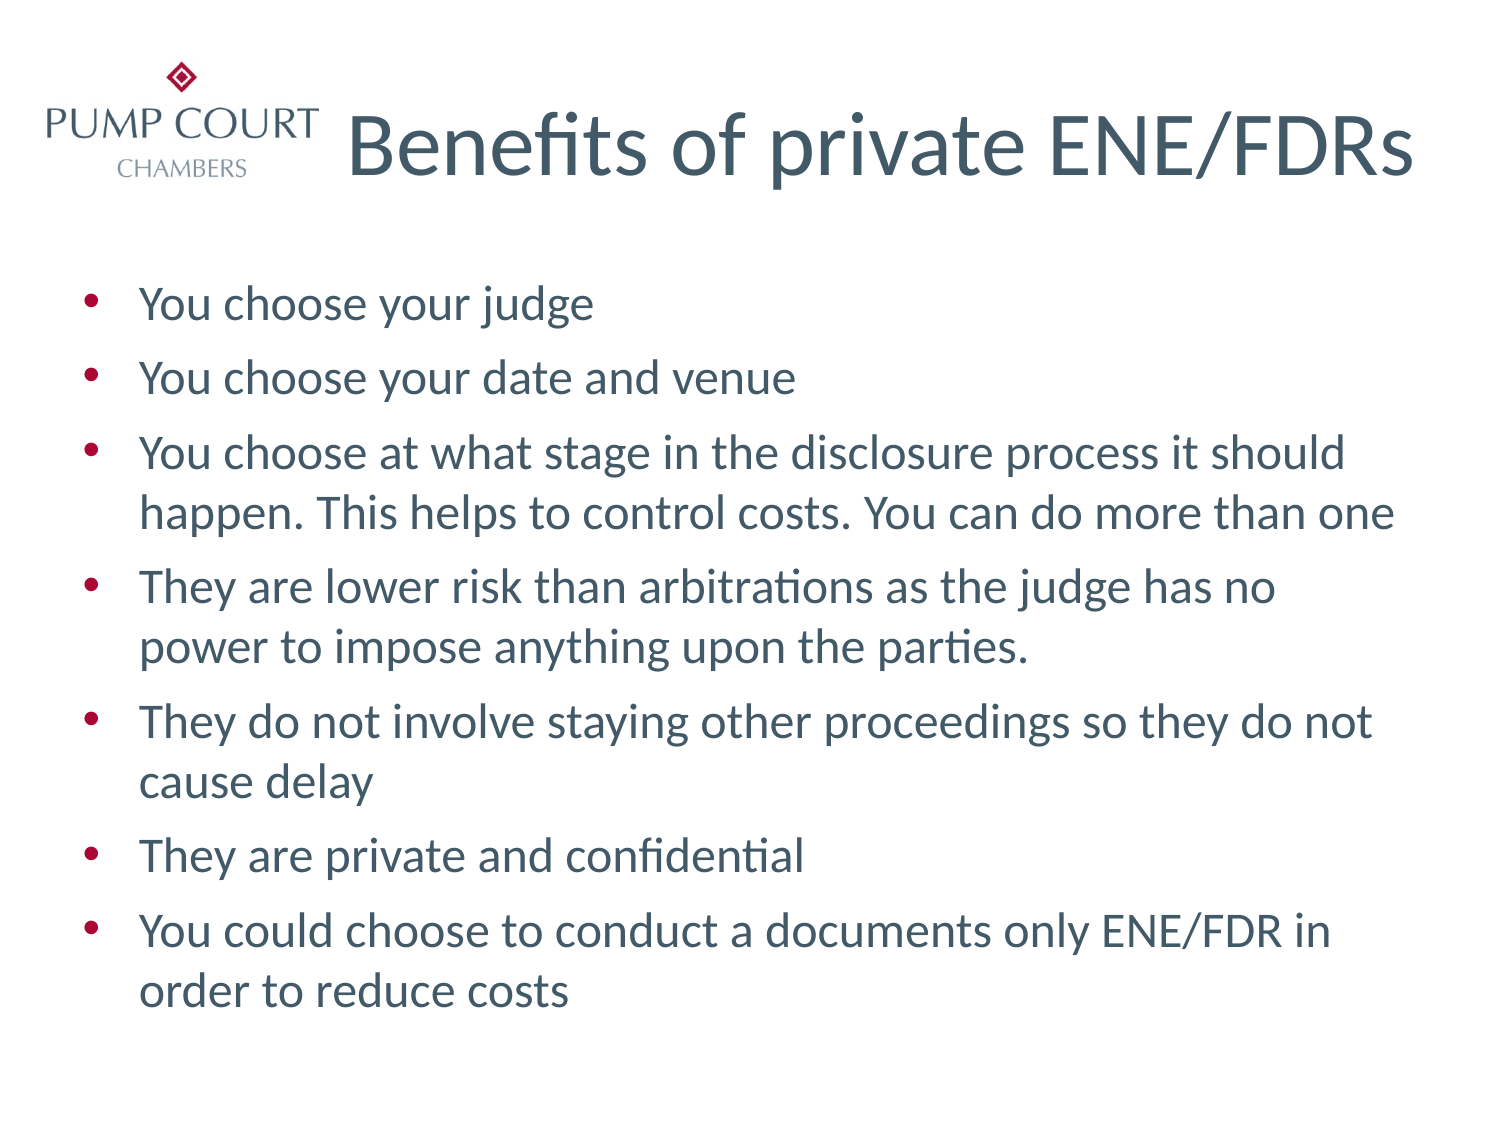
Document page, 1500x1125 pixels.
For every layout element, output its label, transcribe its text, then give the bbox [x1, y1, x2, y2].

list You choose your judge You choose your date and venue You choose at what stage in the disclosure process it should happen. This helps to control costs. You can do more than one They are lower risk than arbitrations as the judge has no power to impose anything upon the parties. They do not involve staying other proceedings so they do not cause delay They are private and confidential You could choose to conduct a documents only ENE/FDR in order to reduce costs [75, 262, 1425, 1125]
title Benefits of private ENE/FDRs [75, 15, 1425, 262]
picture [41, 54, 75, 184]
